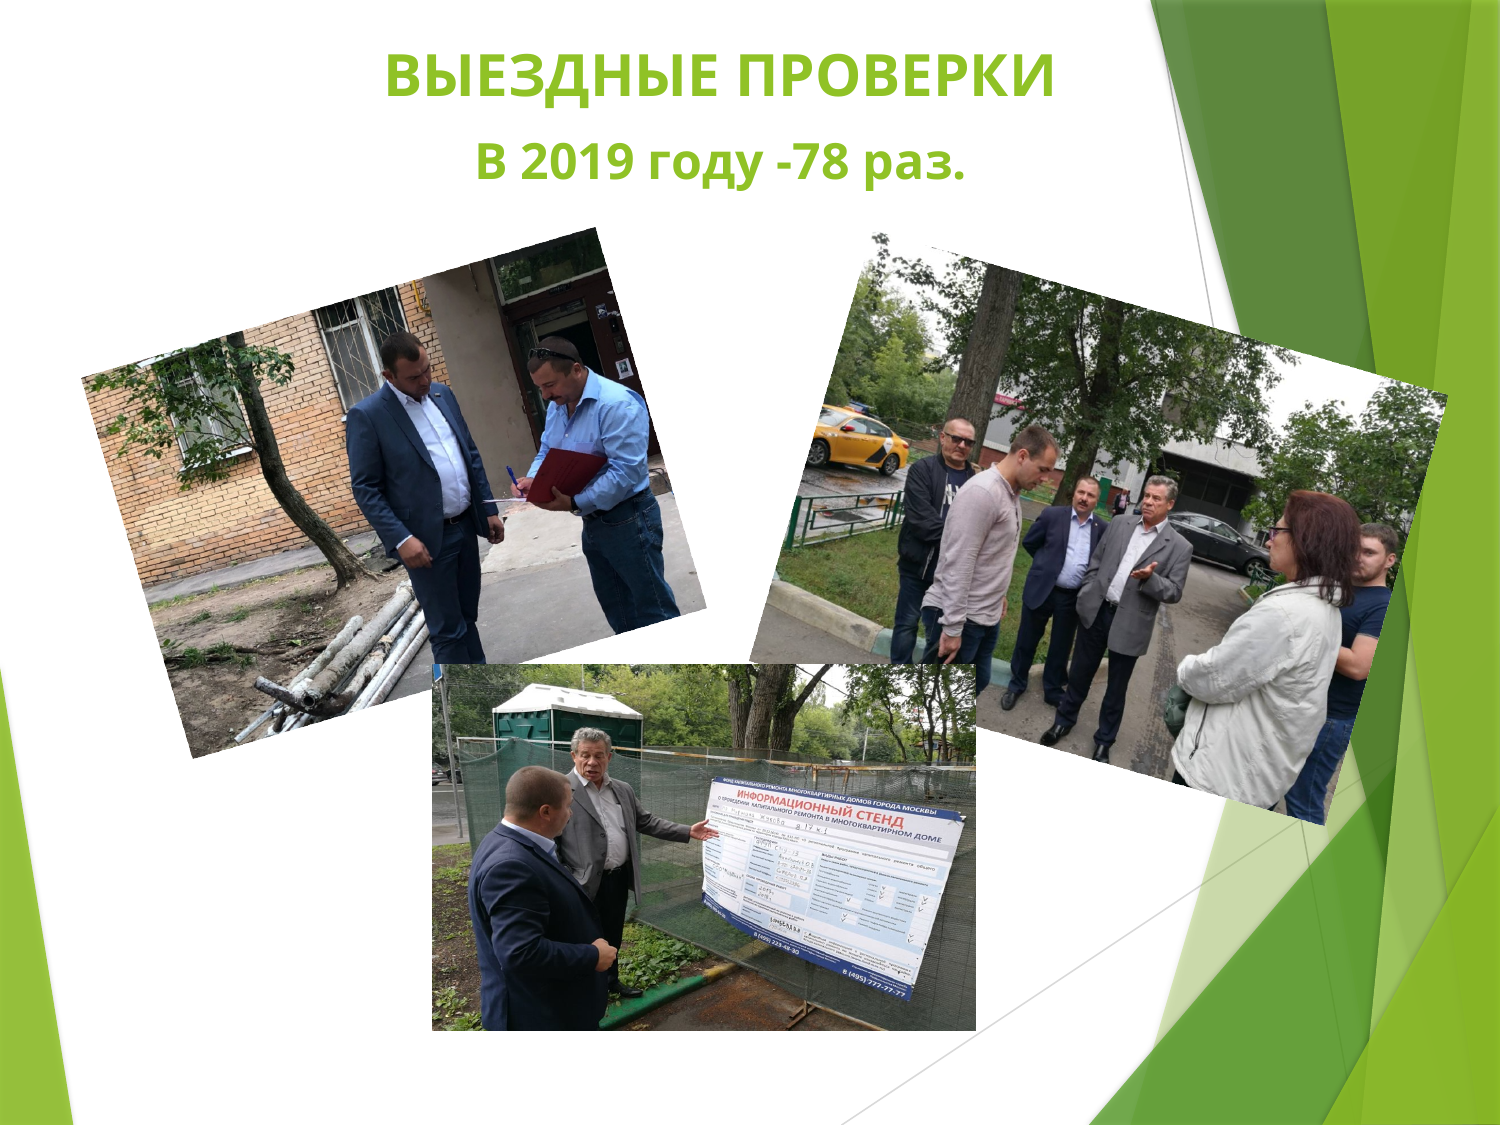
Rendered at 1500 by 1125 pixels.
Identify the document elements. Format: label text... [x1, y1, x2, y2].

picture [1072, 753, 1345, 825]
picture [853, 230, 1121, 302]
picture [82, 227, 976, 1031]
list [798, 302, 1398, 753]
list ВЫЕЗДНЫЕ ПРОВЕРКИ В 2019 году -78 раз. [41, 30, 1400, 840]
picture [1398, 381, 1448, 568]
